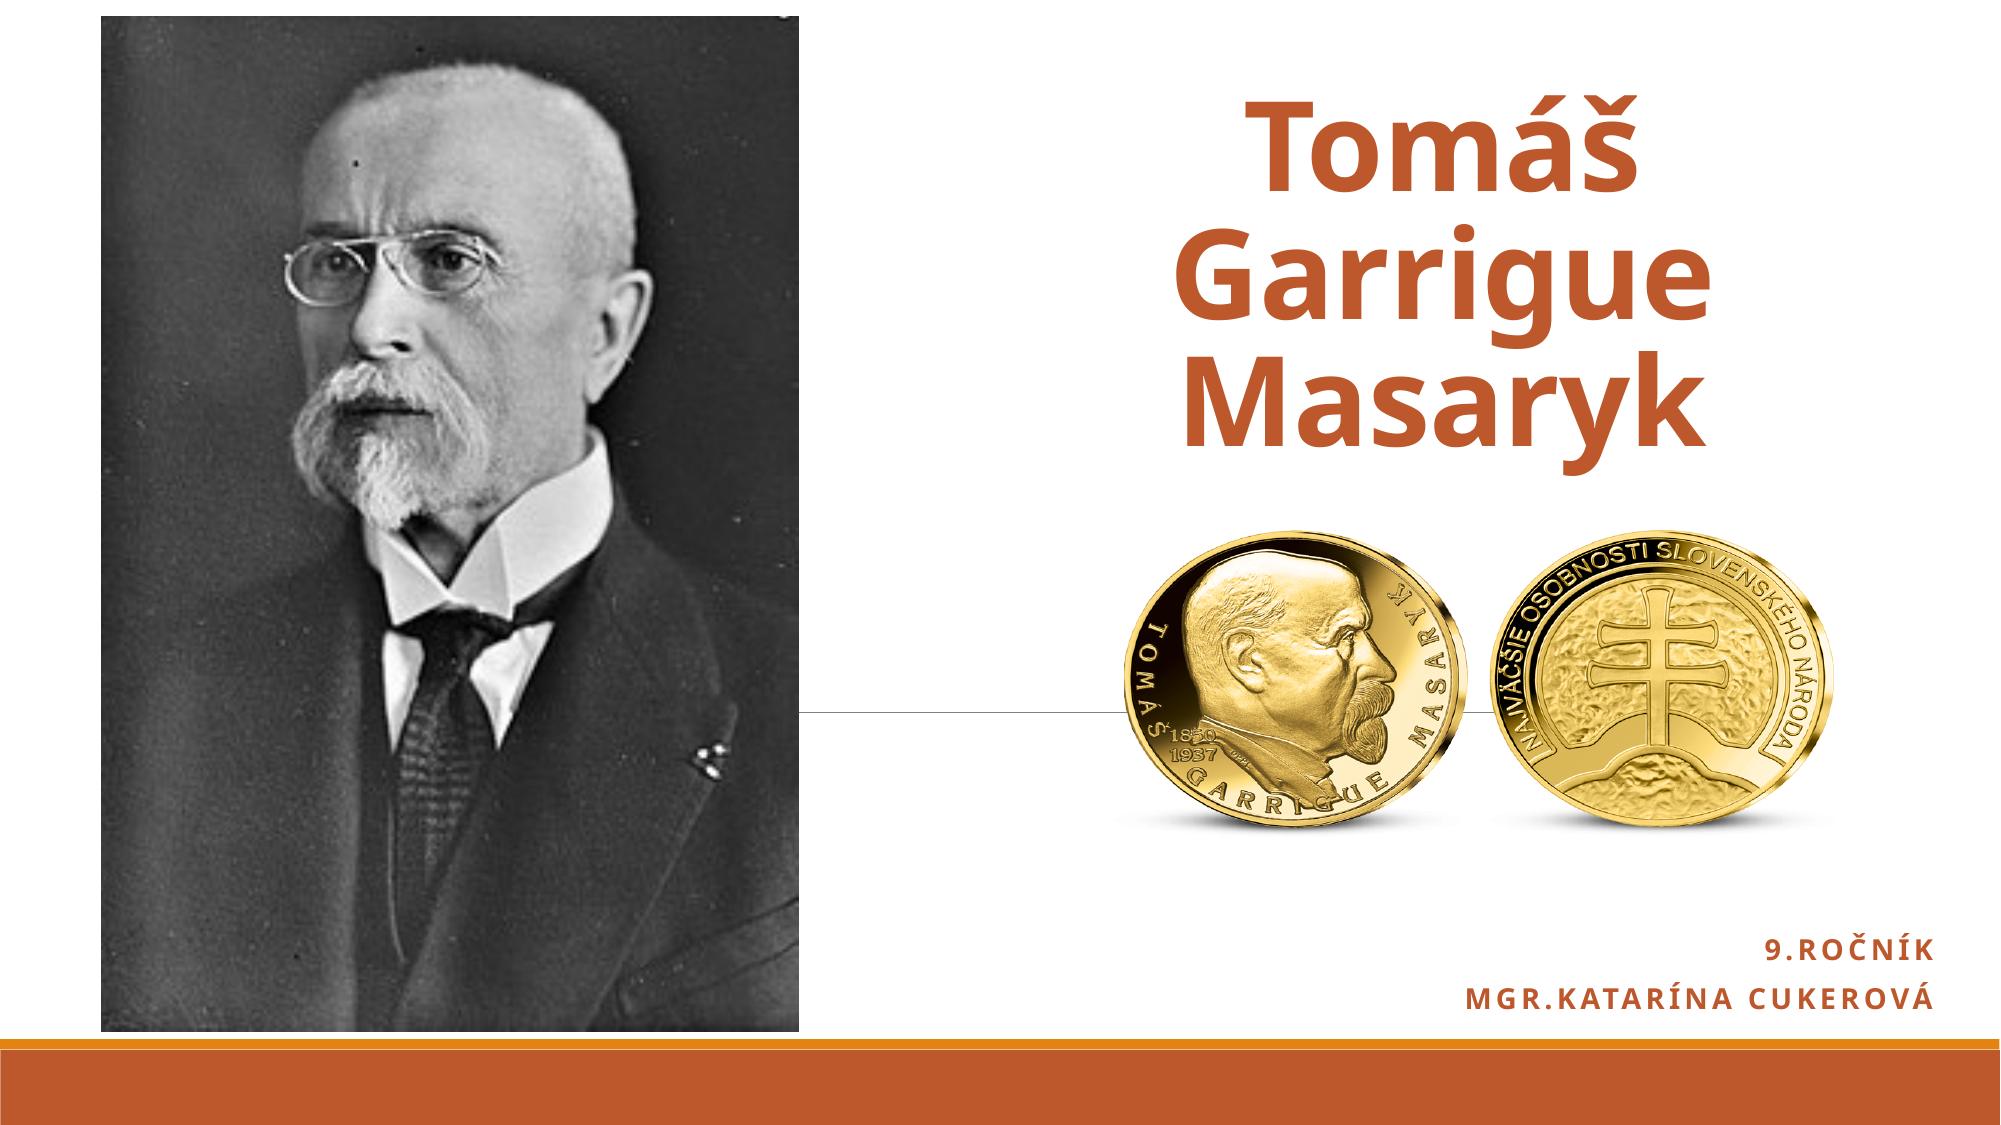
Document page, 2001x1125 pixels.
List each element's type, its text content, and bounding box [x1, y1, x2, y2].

subtitle 9.ročník Mgr.Katarína Cukerová [1445, 928, 1949, 1033]
picture [100, 15, 799, 1033]
title Tomáš Garrigue Masaryk [985, 64, 1899, 480]
picture [1091, 503, 1864, 844]
